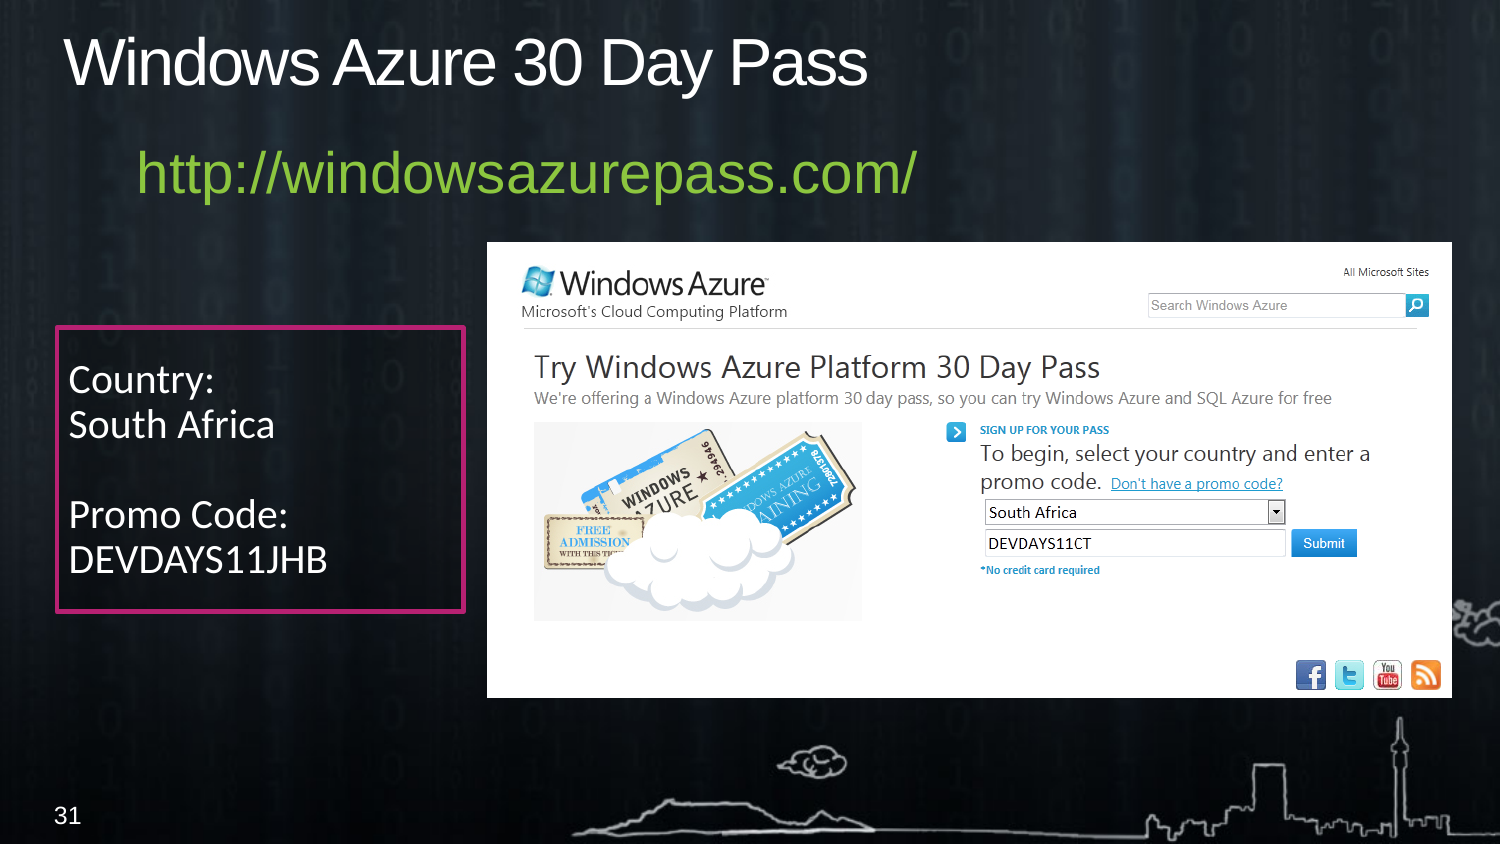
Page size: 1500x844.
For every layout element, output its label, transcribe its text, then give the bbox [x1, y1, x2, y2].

picture [0, 0, 1500, 844]
title Windows Azure 30 Day Pass [63, 28, 1444, 101]
list Country: South Africa Promo Code: DEVDAYS11JHB [55, 325, 466, 614]
text_box http://windowsazurepass.com/ [121, 128, 935, 213]
